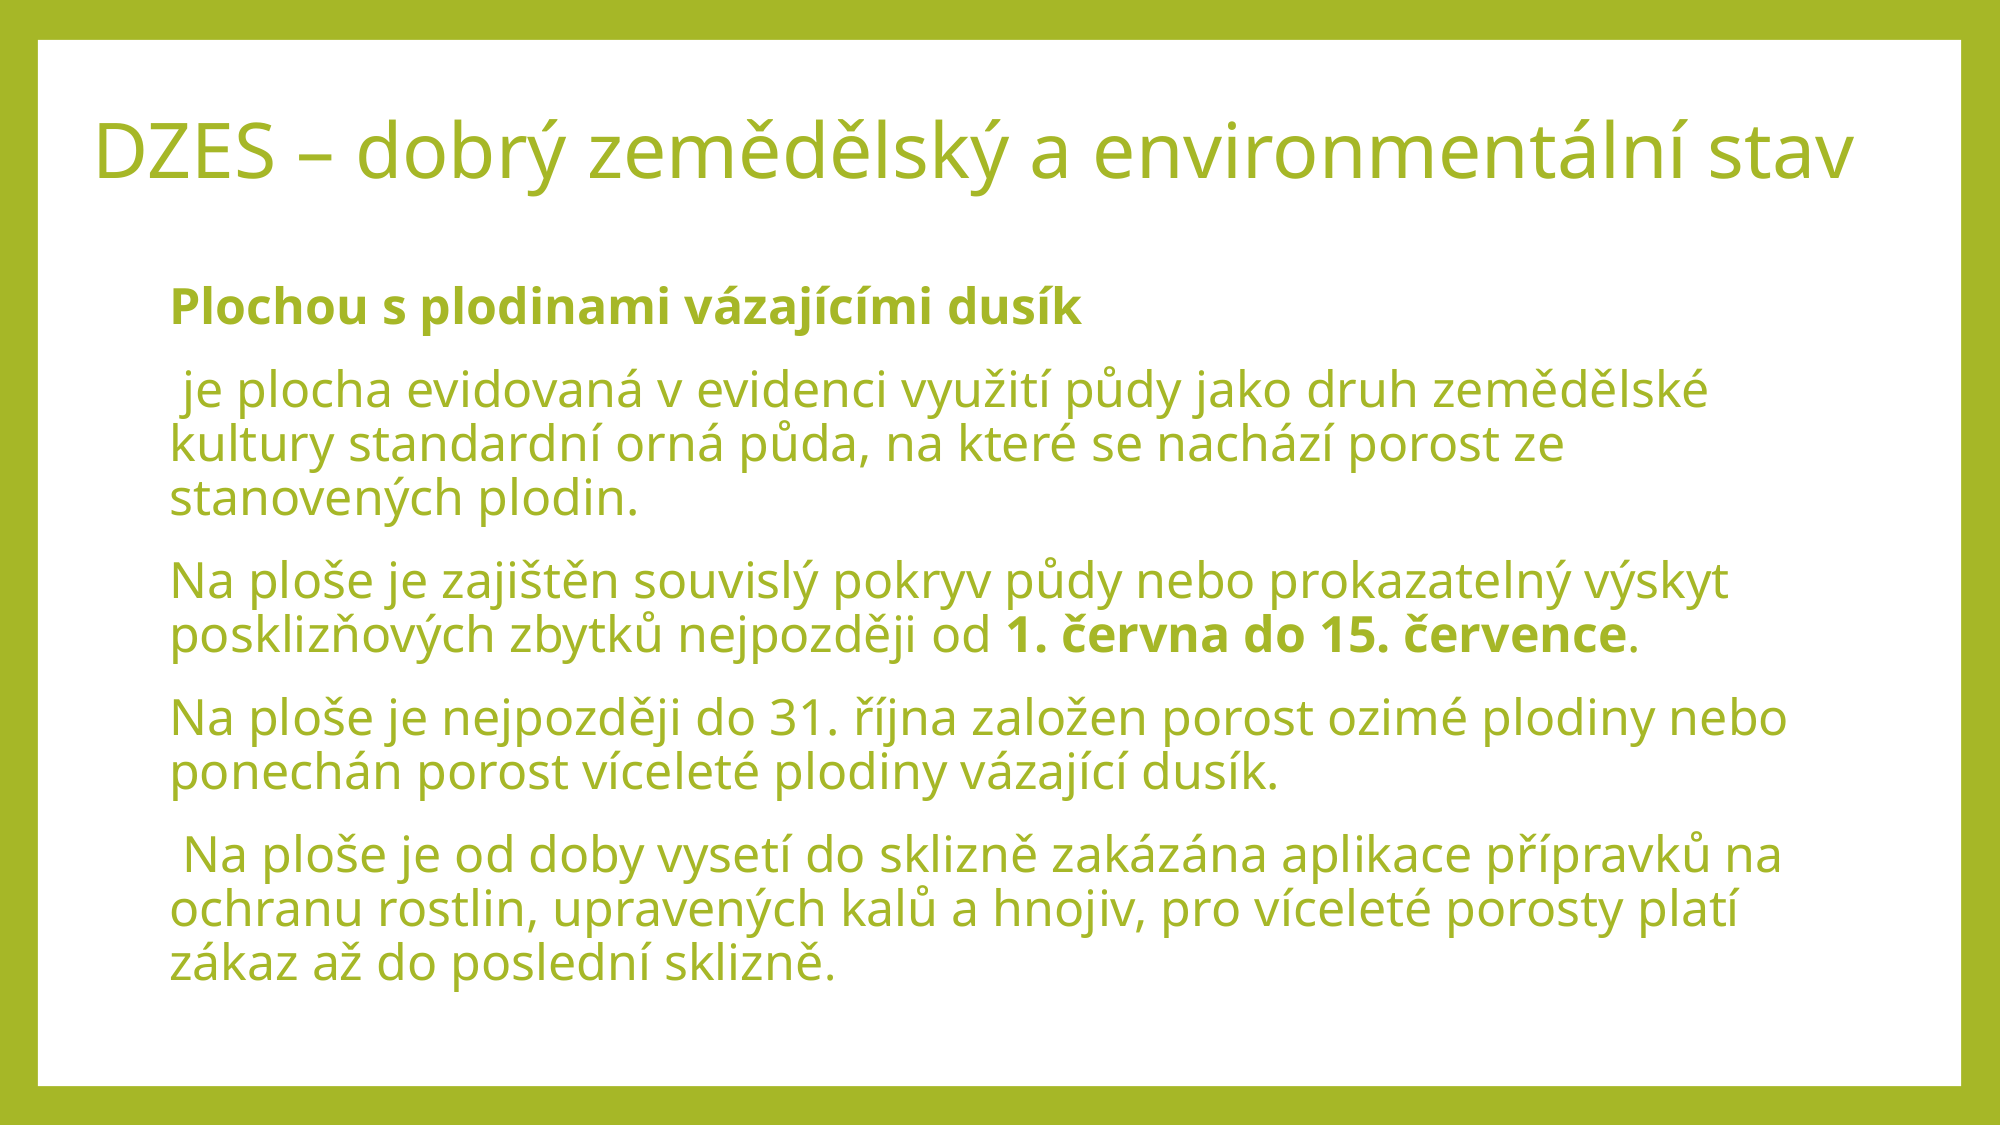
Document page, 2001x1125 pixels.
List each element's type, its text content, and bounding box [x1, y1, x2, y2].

list Plochou s plodinami vázajícími dusík je plocha evidovaná v evidenci využití půdy jako druh zemědělské kultury standardní orná půda, na které se nachází porost ze stanovených plodin. Na ploše je zajištěn souvislý pokryv půdy nebo prokazatelný výskyt posklizňových zbytků nejpozději od 1. června do 15. července. Na ploše je nejpozději do 31. října založen porost ozimé plodiny nebo ponechán porost víceleté plodiny vázající dusík. Na ploše je od doby vysetí do sklizně zakázána aplikace přípravků na ochranu rostlin, upravených kalů a hnojiv, pro víceleté porosty platí zákaz až do poslední sklizně. [146, 273, 1808, 1000]
title DZES – dobrý zemědělský a environmentální stav [77, 99, 1876, 208]
